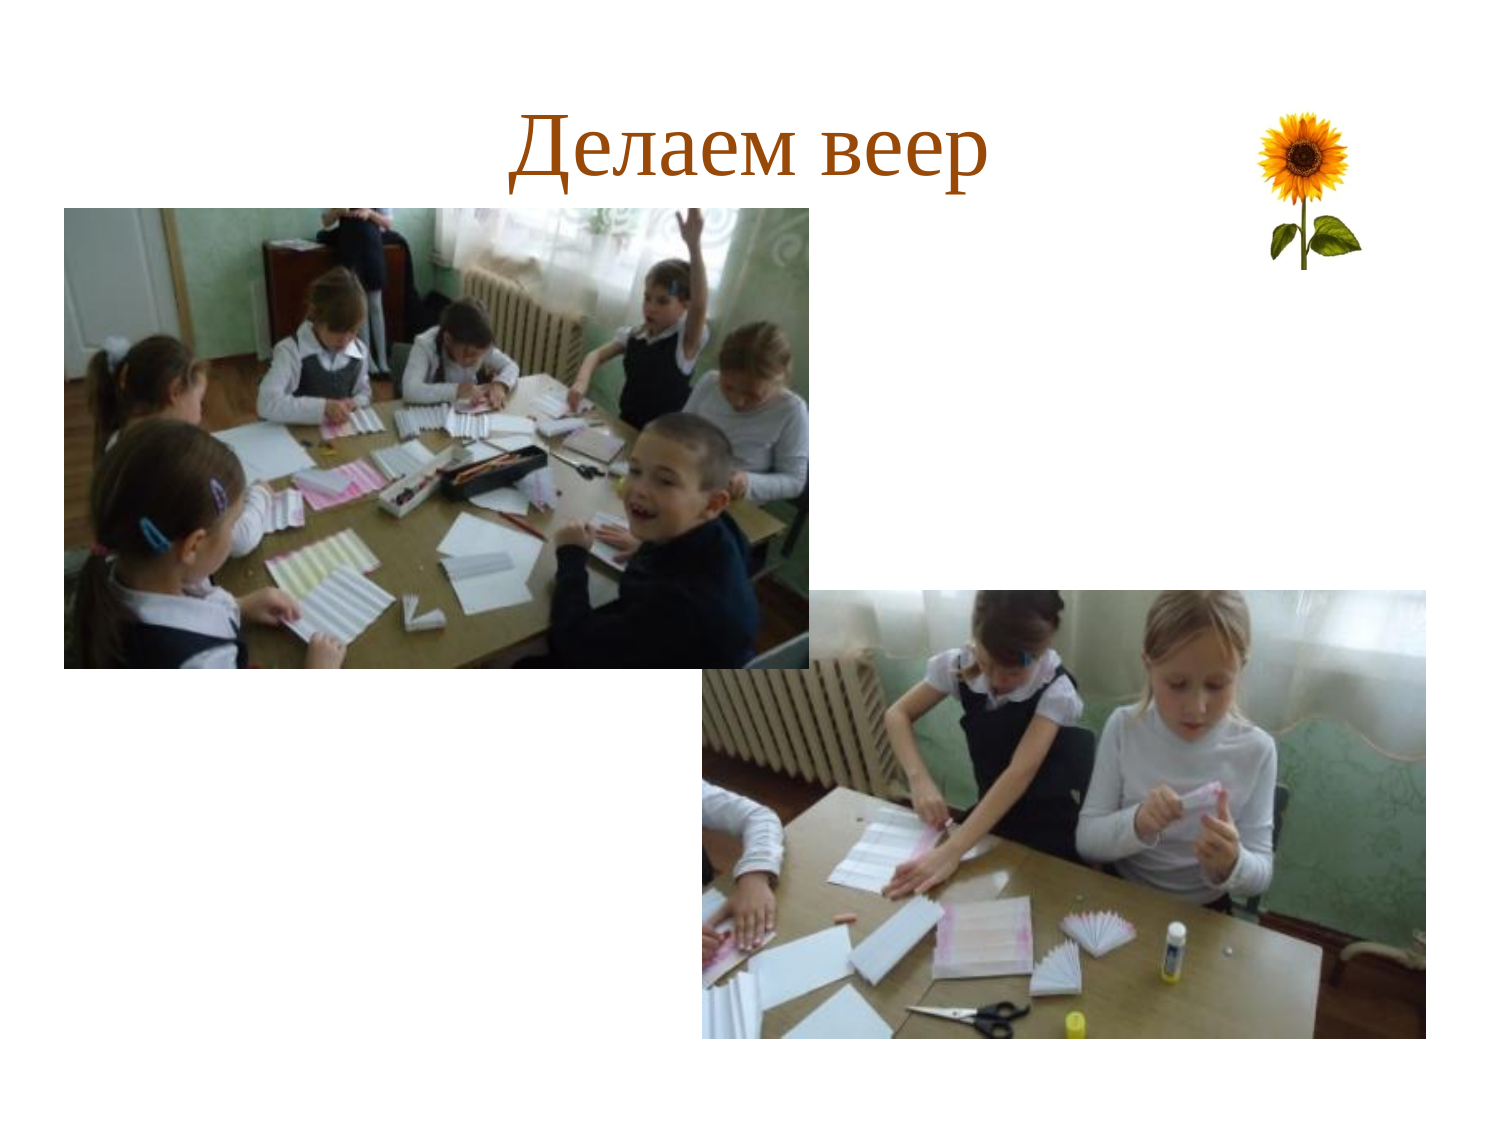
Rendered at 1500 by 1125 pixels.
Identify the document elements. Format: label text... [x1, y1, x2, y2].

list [64, 207, 810, 670]
picture [702, 589, 1427, 1039]
picture [1222, 101, 1391, 270]
title Делаем веер [75, 45, 1425, 233]
